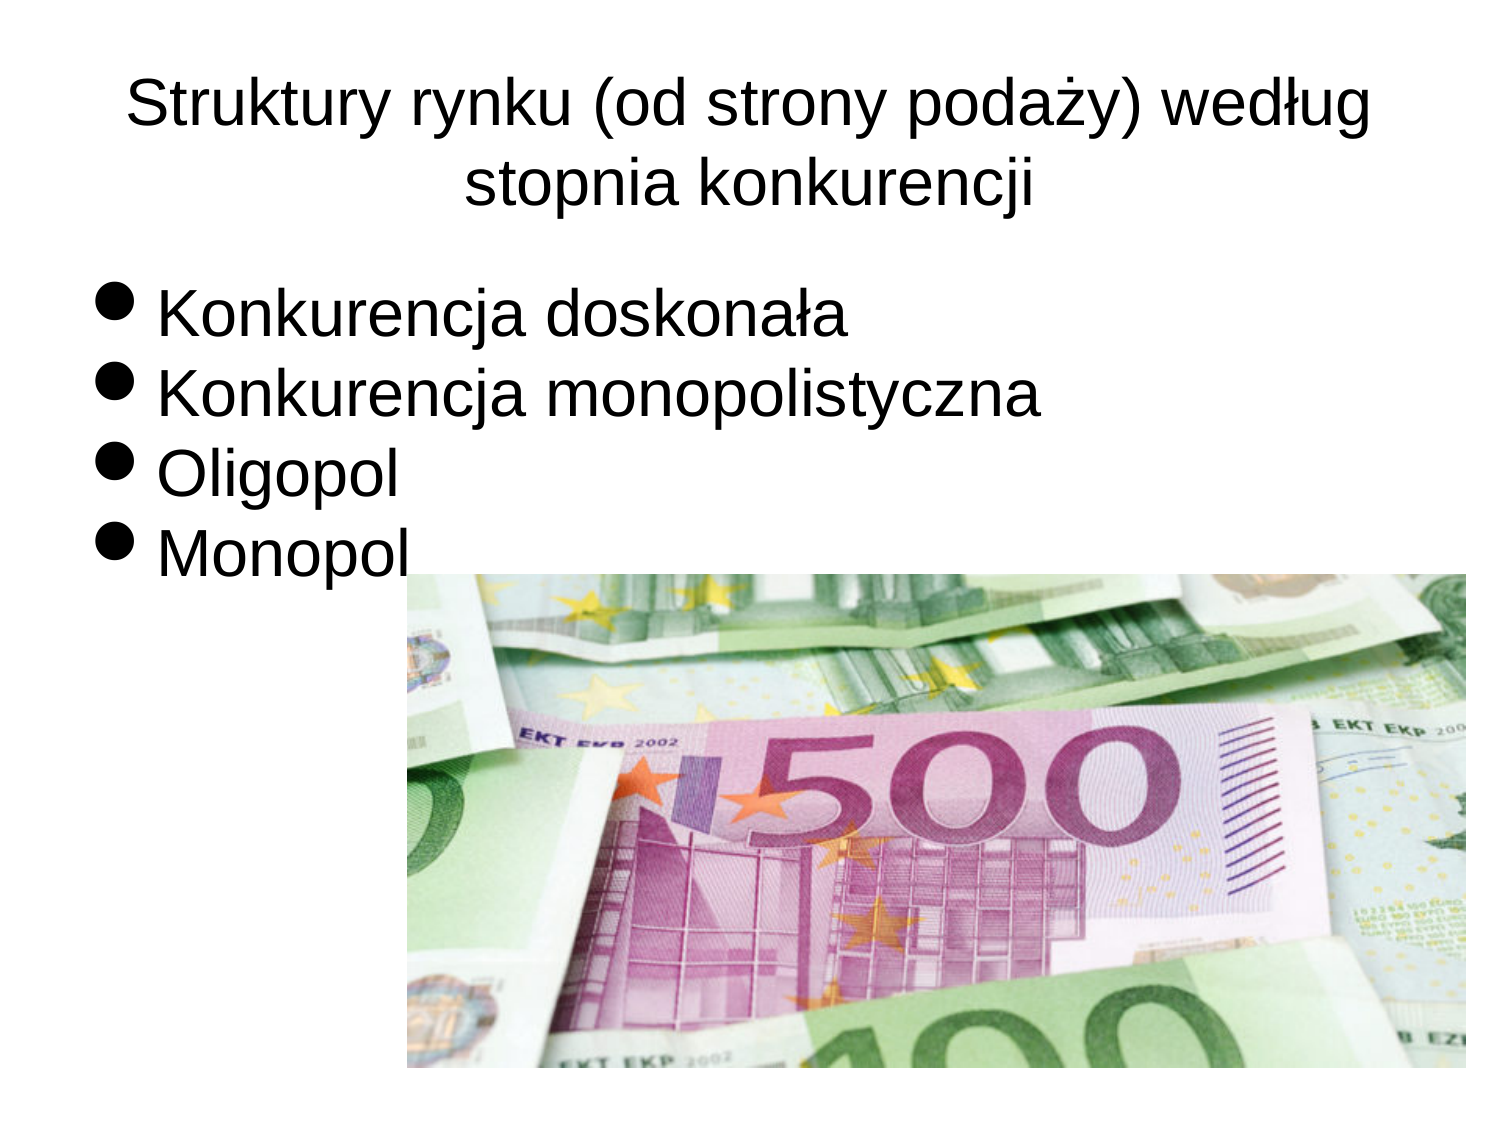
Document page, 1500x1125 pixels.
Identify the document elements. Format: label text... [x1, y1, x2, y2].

text_box Struktury rynku (od strony podaży) według stopnia konkurencji [75, 45, 1425, 233]
text_box Konkurencja doskonała Konkurencja monopolistyczna Oligopol Monopol [75, 262, 1425, 1005]
picture [407, 574, 1466, 1069]
